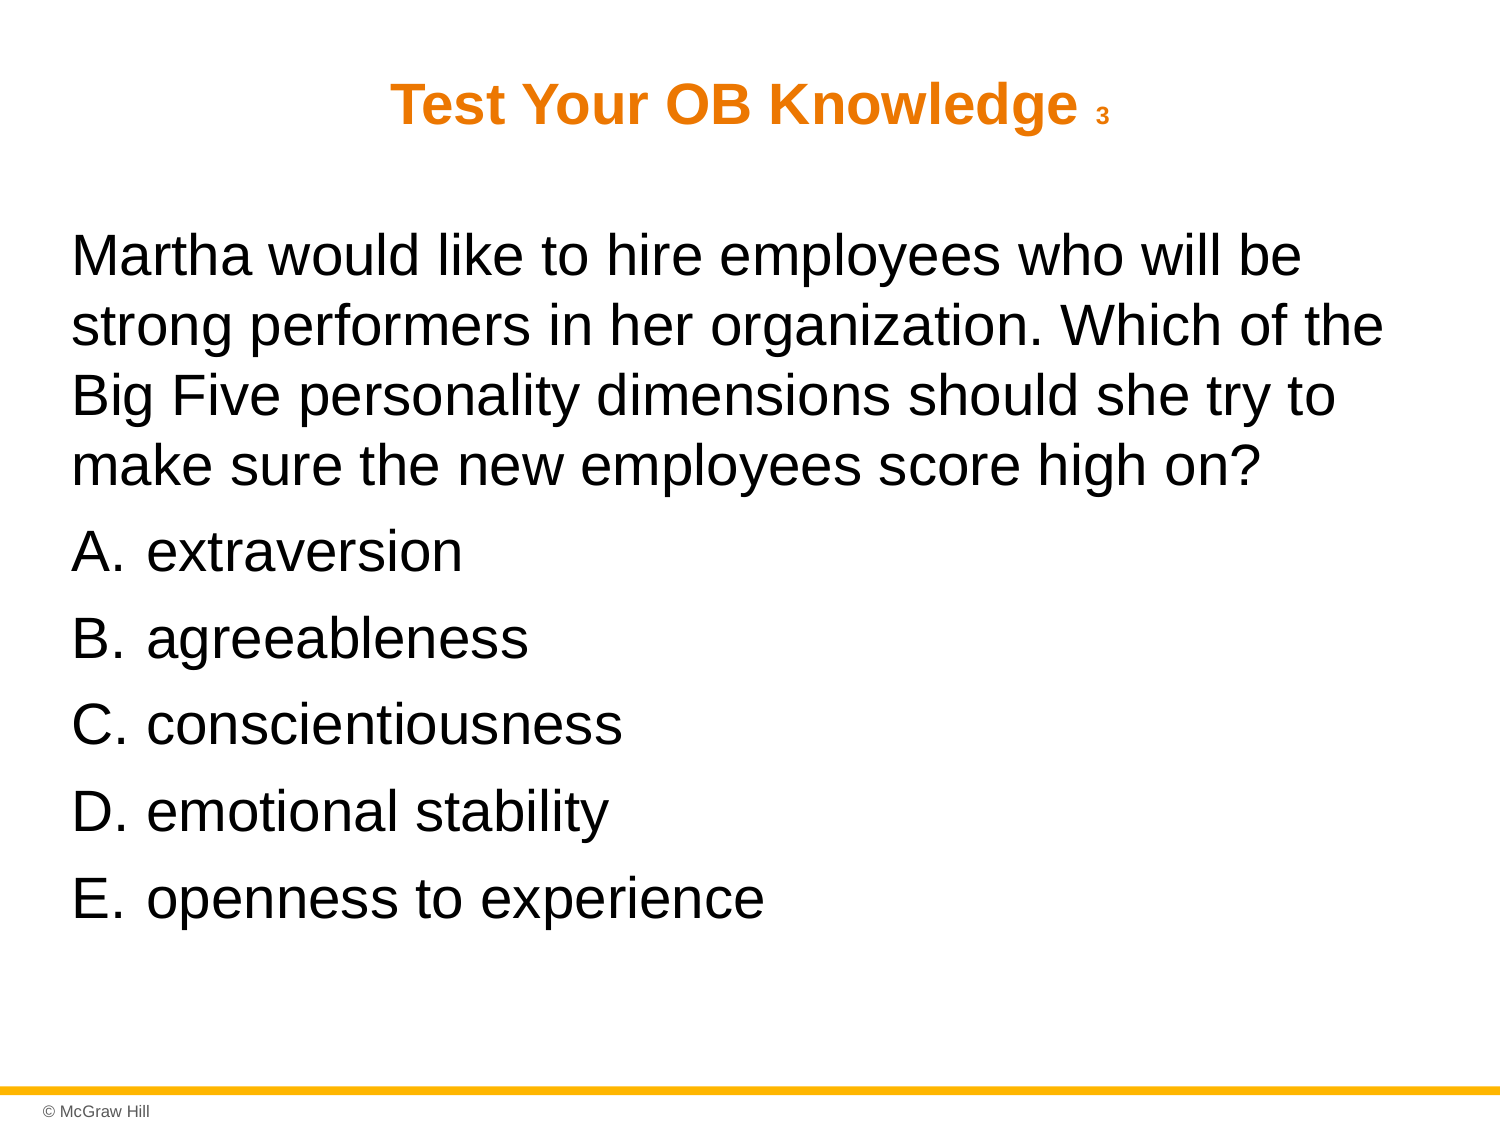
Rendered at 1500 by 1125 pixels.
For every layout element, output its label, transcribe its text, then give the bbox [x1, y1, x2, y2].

list Martha would like to hire employees who will be strong performers in her organization. Which of the Big Five personality dimensions should she try to make sure the new employees score high on? extraversion agreeableness conscientiousness emotional stability openness to experience [56, 209, 1444, 1025]
title Test Your OB Knowledge 3 [56, 50, 1444, 162]
